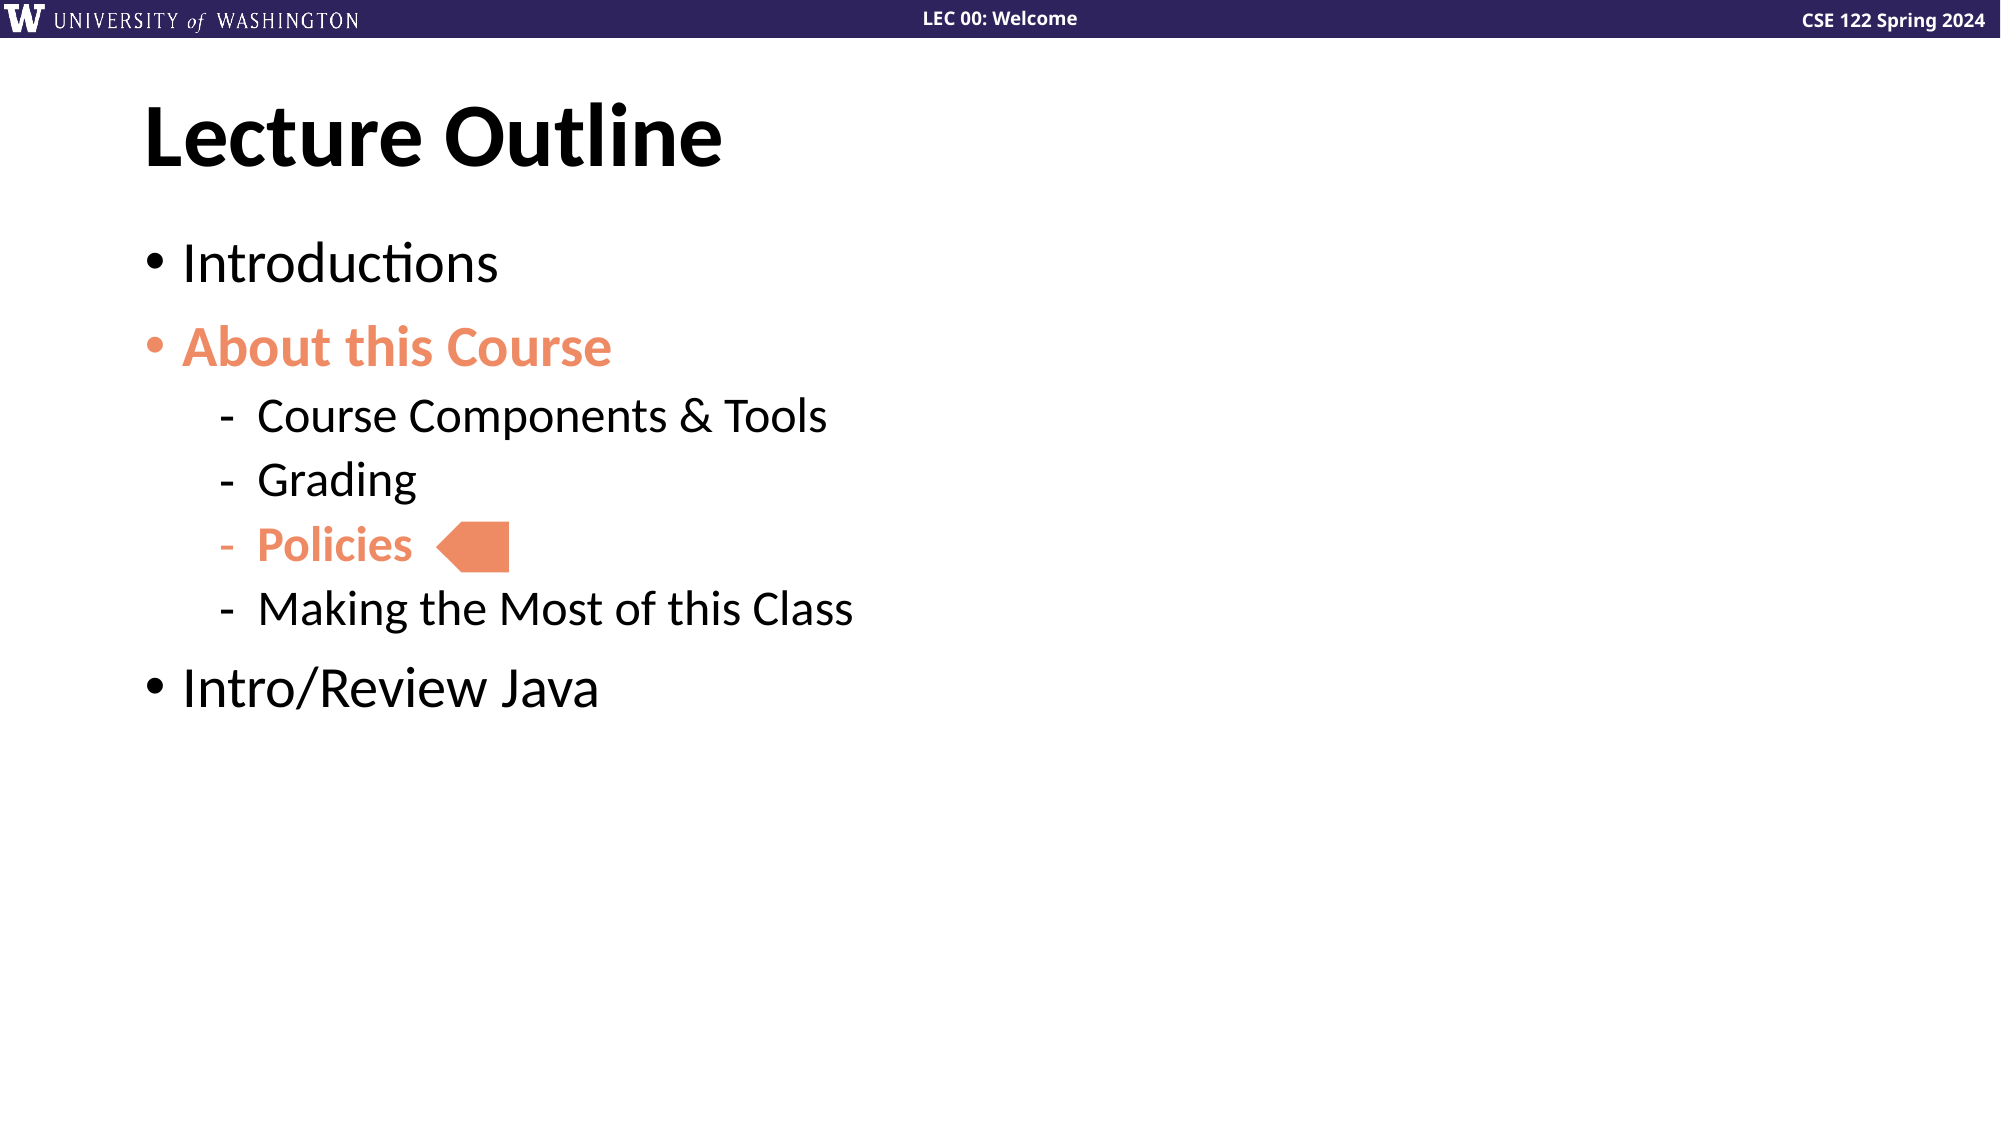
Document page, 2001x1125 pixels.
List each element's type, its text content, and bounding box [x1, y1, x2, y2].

text_box [436, 521, 509, 573]
title Lecture Outline [137, 74, 1863, 200]
list Introductions About this Course Course Components & Tools Grading Policies Making the Most of this Class Intro/Review Java [137, 224, 1863, 1014]
picture [4, 4, 358, 33]
